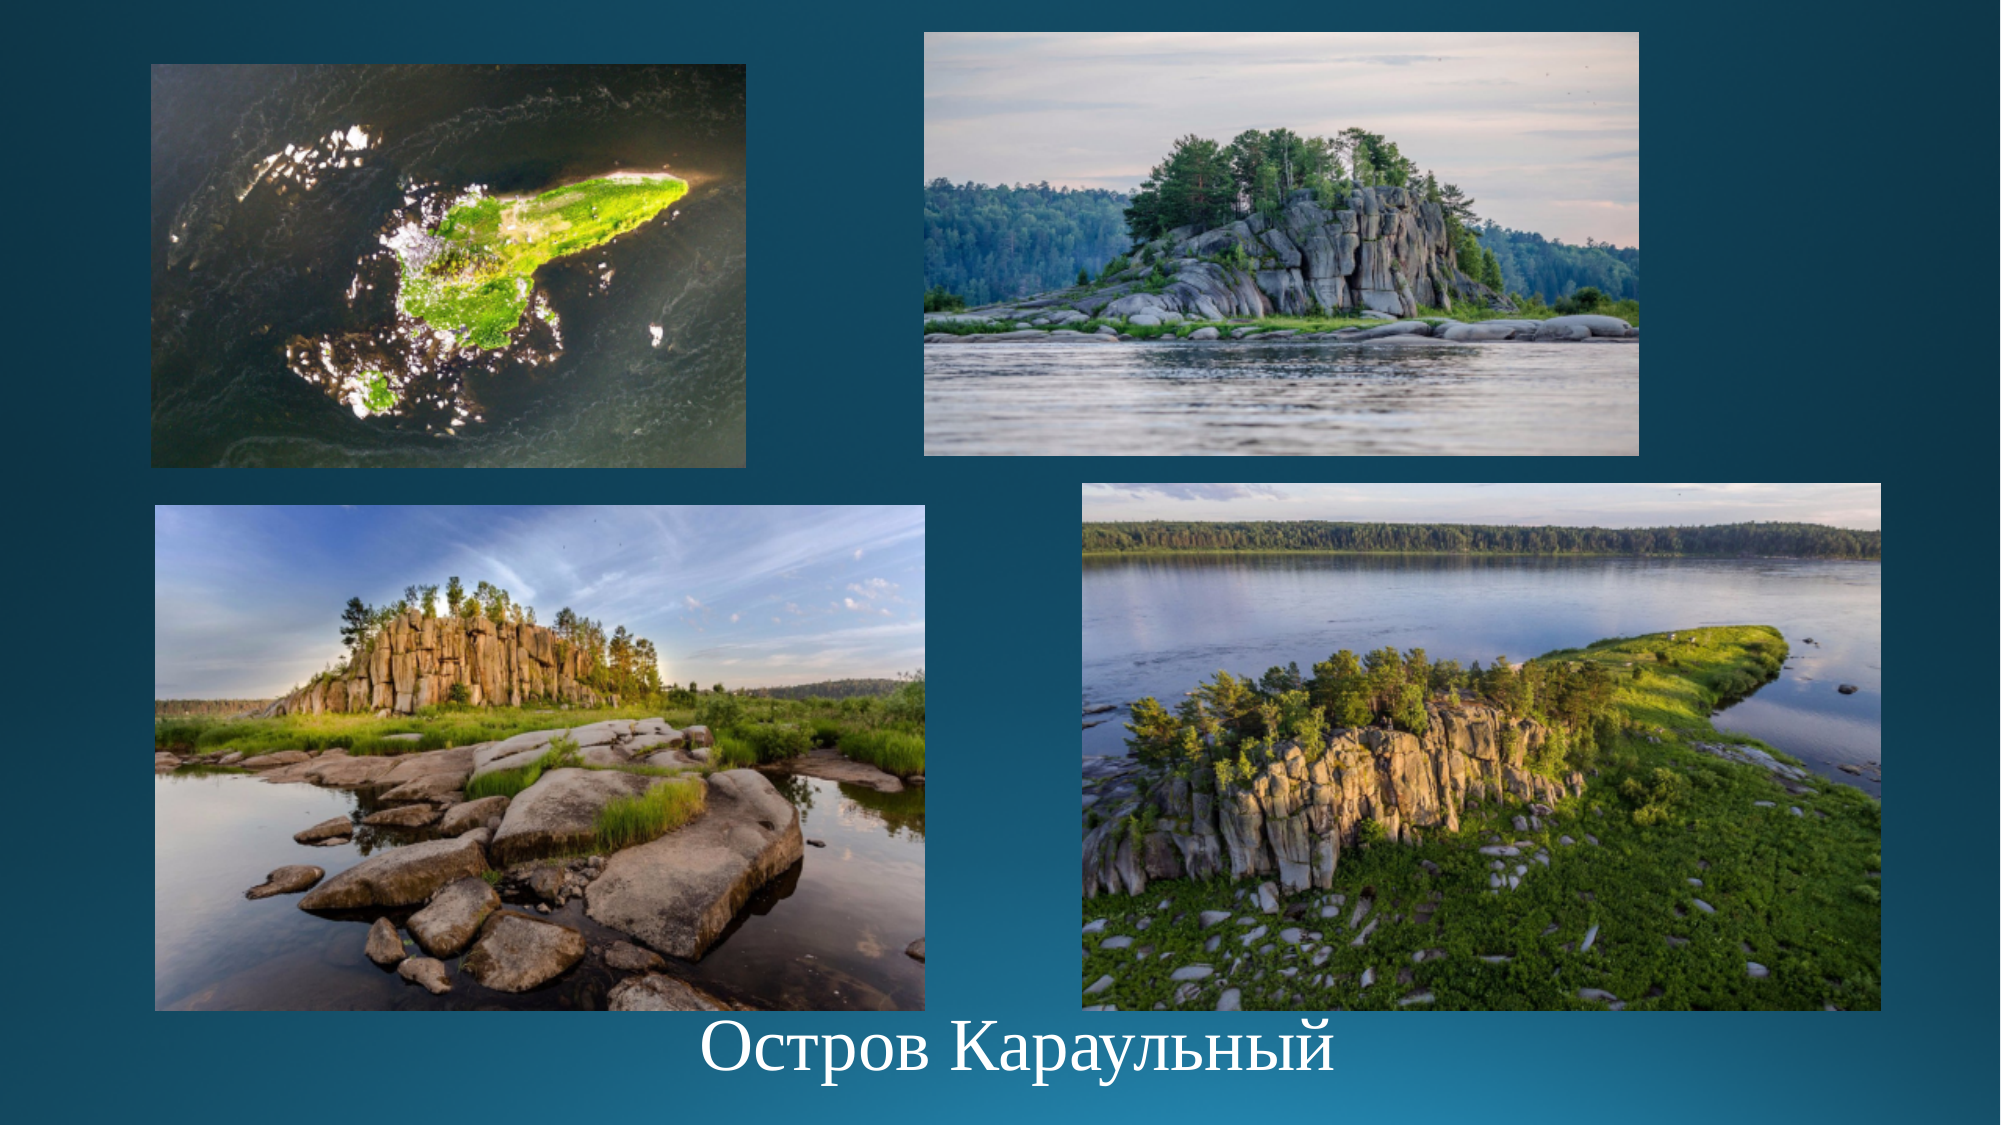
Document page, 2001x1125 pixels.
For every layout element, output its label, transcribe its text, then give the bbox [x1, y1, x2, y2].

picture [0, 0, 2001, 1125]
title Остров Караульный [155, 985, 1881, 1107]
